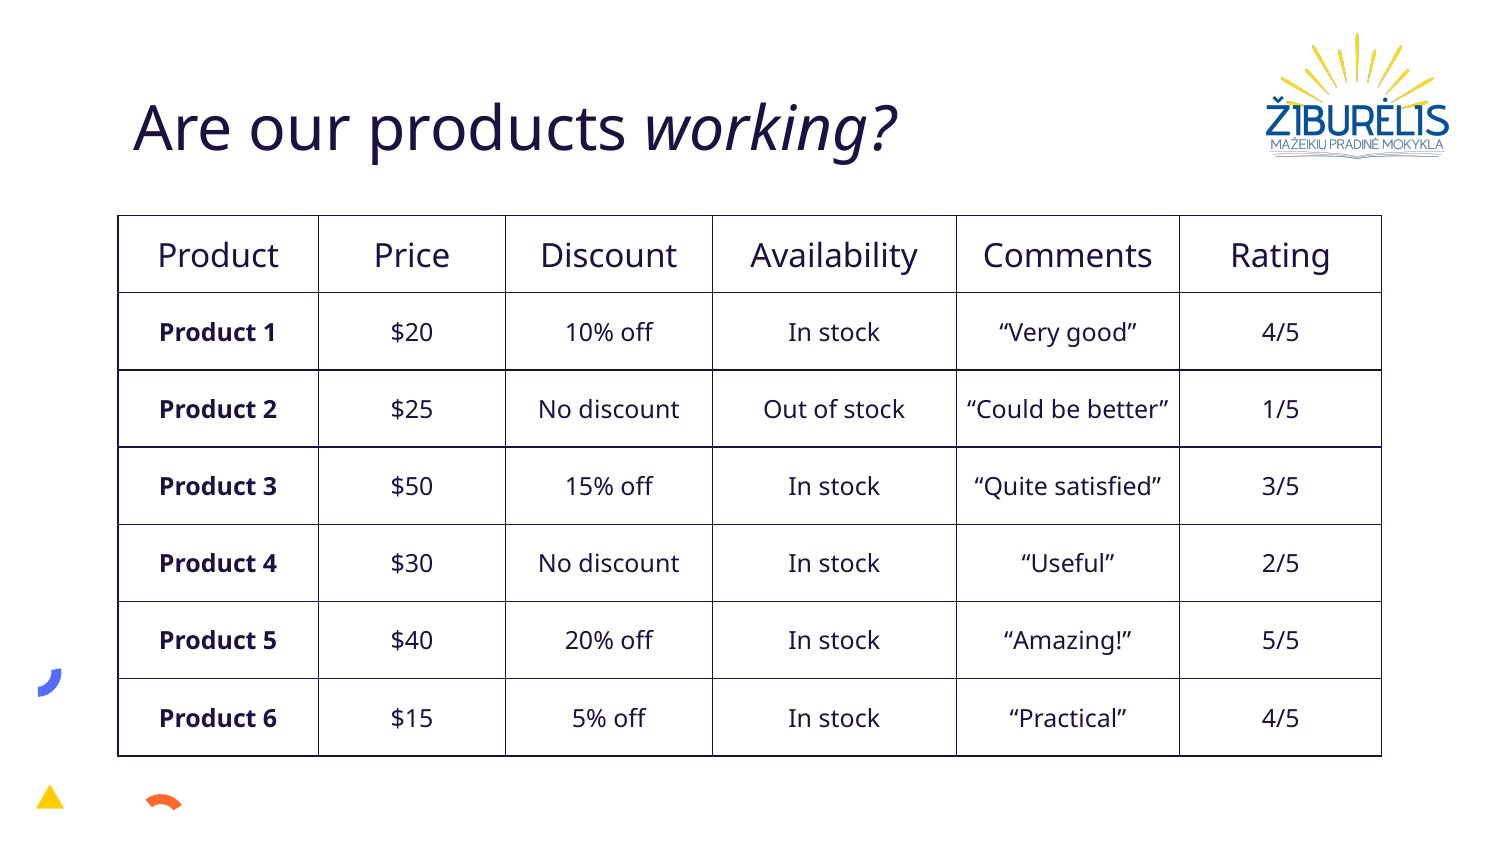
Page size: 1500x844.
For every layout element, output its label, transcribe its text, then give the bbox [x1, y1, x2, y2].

table_cell 1/5 [1180, 371, 1381, 446]
table_header Rating [1180, 216, 1381, 292]
table_cell 5/5 [1180, 602, 1381, 678]
table_cell 4/5 [1180, 293, 1381, 369]
table_cell 4/5 [1180, 679, 1381, 755]
title Are our products working? [118, 72, 1382, 167]
table_cell “Quite satisfied” [957, 448, 1179, 524]
table_cell No discount [506, 525, 712, 601]
table_cell Product 1 [119, 293, 318, 369]
table_cell In stock [713, 448, 956, 524]
table_cell 10% off [506, 293, 712, 369]
table_cell Product 6 [119, 679, 318, 755]
table_cell In stock [713, 525, 956, 601]
table_cell 5% off [506, 679, 712, 755]
table_cell “Useful” [957, 525, 1179, 601]
table_cell 3/5 [1180, 448, 1381, 524]
table_cell In stock [713, 602, 956, 678]
table_cell “Practical” [957, 679, 1179, 755]
table_cell No discount [506, 371, 712, 446]
table_cell $20 [319, 293, 505, 369]
table_cell $30 [319, 525, 505, 601]
table_cell 15% off [506, 448, 712, 524]
table_cell 2/5 [1180, 525, 1381, 601]
table_cell $25 [319, 371, 505, 446]
table_cell In stock [713, 679, 956, 755]
table_cell Product 4 [119, 525, 318, 601]
table_header Product [119, 216, 318, 292]
table_cell 20% off [506, 602, 712, 678]
table_cell Product 3 [119, 448, 318, 524]
table_cell Out of stock [713, 371, 956, 446]
table_header Price [319, 216, 505, 292]
picture [1226, 0, 1489, 245]
table_cell $50 [319, 448, 505, 524]
table_cell $40 [319, 602, 505, 678]
table_cell Product 5 [119, 602, 318, 678]
table_cell $15 [319, 679, 505, 755]
table_cell In stock [713, 293, 956, 369]
table_cell Product 2 [119, 371, 318, 446]
table_header Comments [957, 216, 1179, 292]
table_header Availability [713, 216, 956, 292]
table_cell “Very good” [957, 293, 1179, 369]
table_cell “Amazing!” [957, 602, 1179, 678]
table_header Discount [506, 216, 712, 292]
table_cell “Could be better” [957, 371, 1179, 446]
